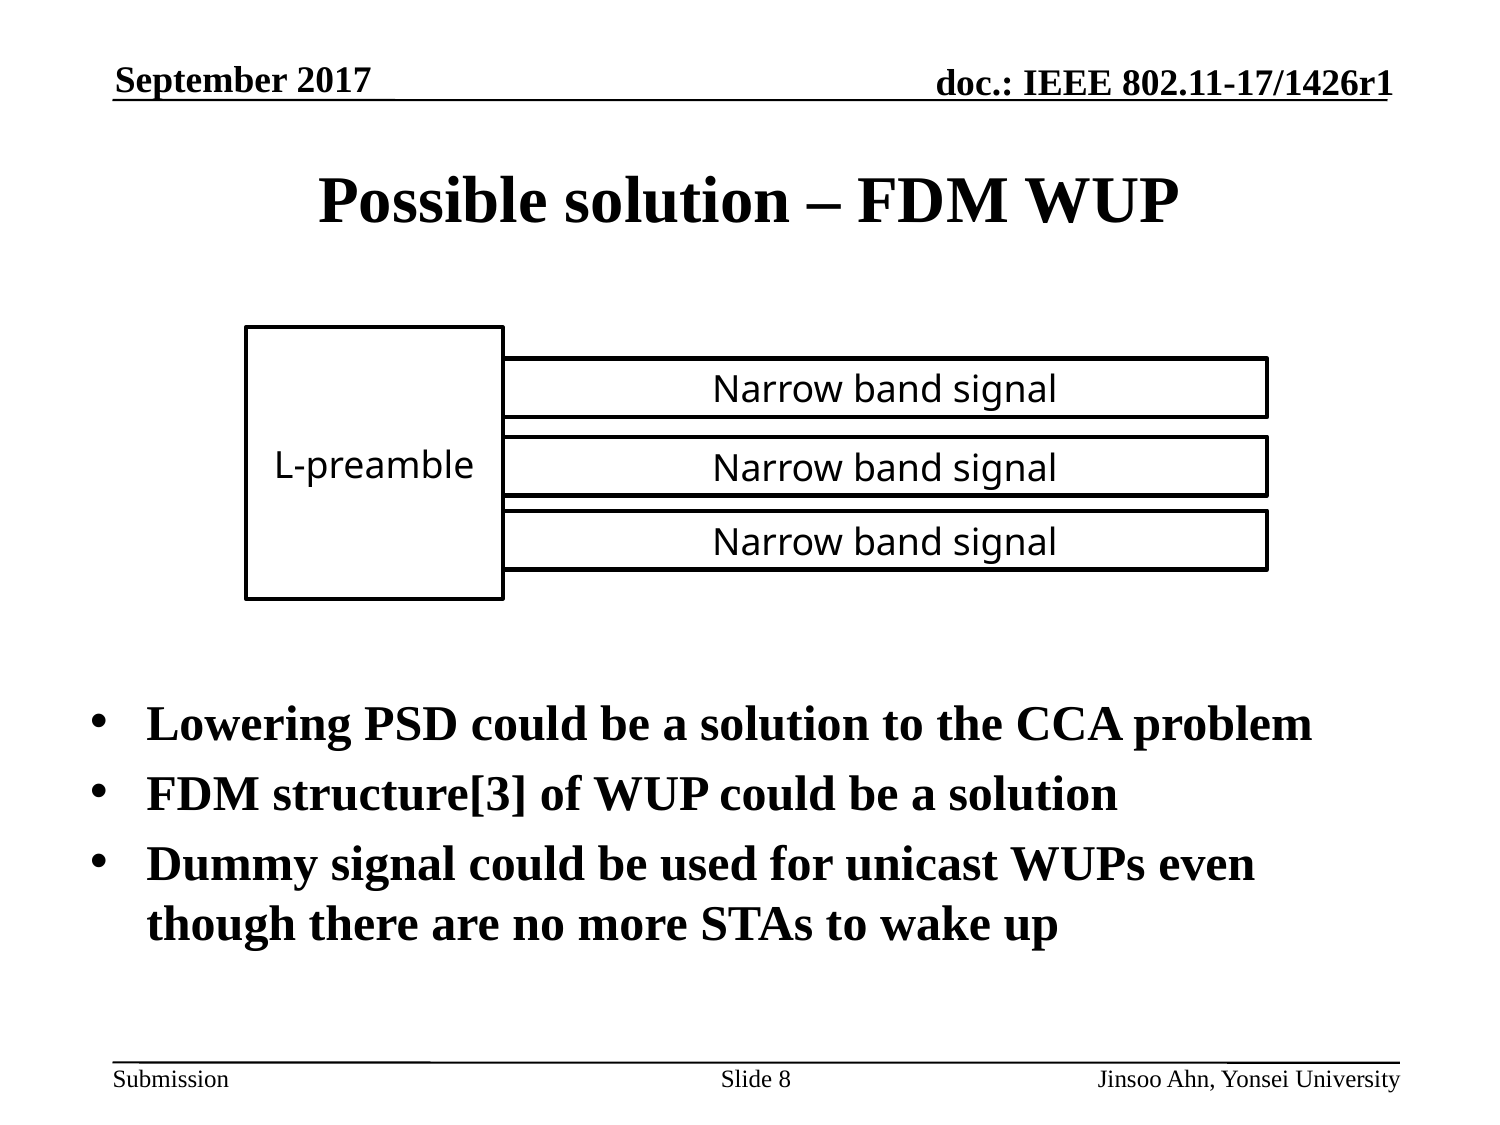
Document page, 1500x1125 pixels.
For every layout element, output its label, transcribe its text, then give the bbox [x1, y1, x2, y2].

text_box Narrow band signal [501, 435, 1269, 498]
text_box Narrow band signal [501, 356, 1269, 419]
text_box Lowering PSD could be a solution to the CCA problem FDM structure[3] of WUP could be a solution Dummy signal could be used for unicast WUPs even though there are no more STAs to wake up [74, 683, 1425, 1050]
text_box L-preamble [244, 325, 505, 601]
text_box Narrow band signal [501, 509, 1269, 572]
title Possible solution – FDM WUP [74, 101, 1426, 290]
